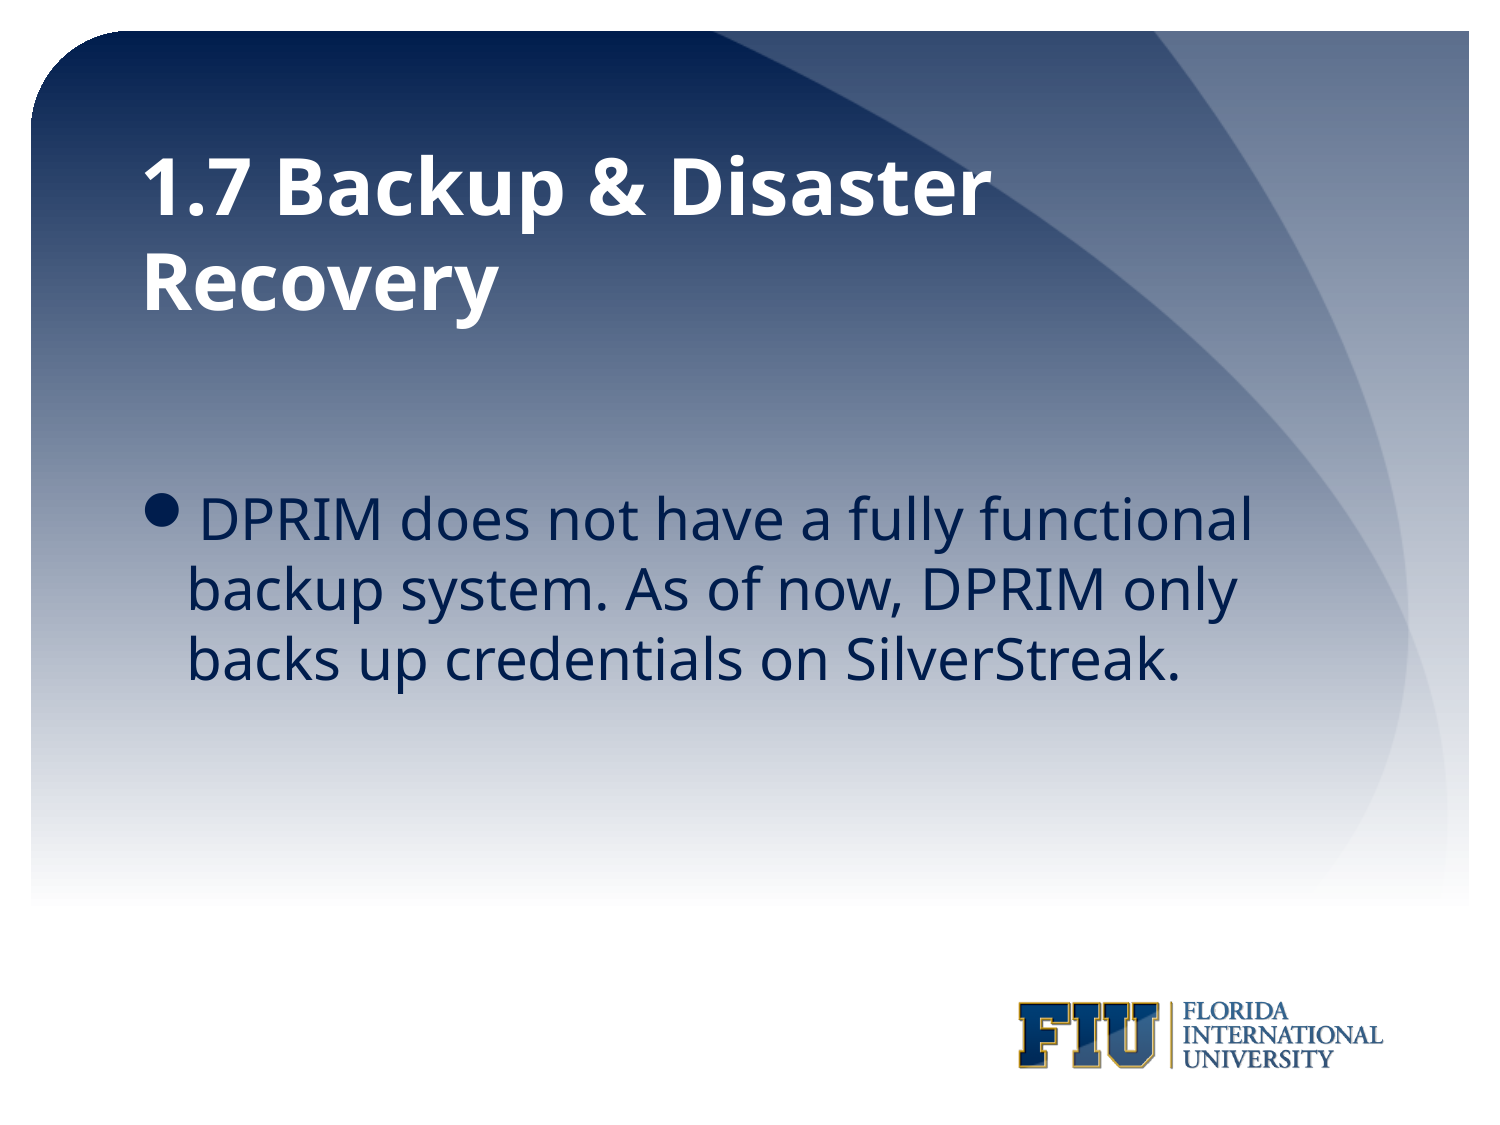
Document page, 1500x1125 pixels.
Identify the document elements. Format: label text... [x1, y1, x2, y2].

picture [24, 30, 1473, 1094]
title 1.7 Backup & Disaster Recovery [124, 162, 1370, 335]
list DPRIM does not have a fully functional backup system. As of now, DPRIM only backs up credentials on SilverStreak. [124, 474, 1370, 1125]
